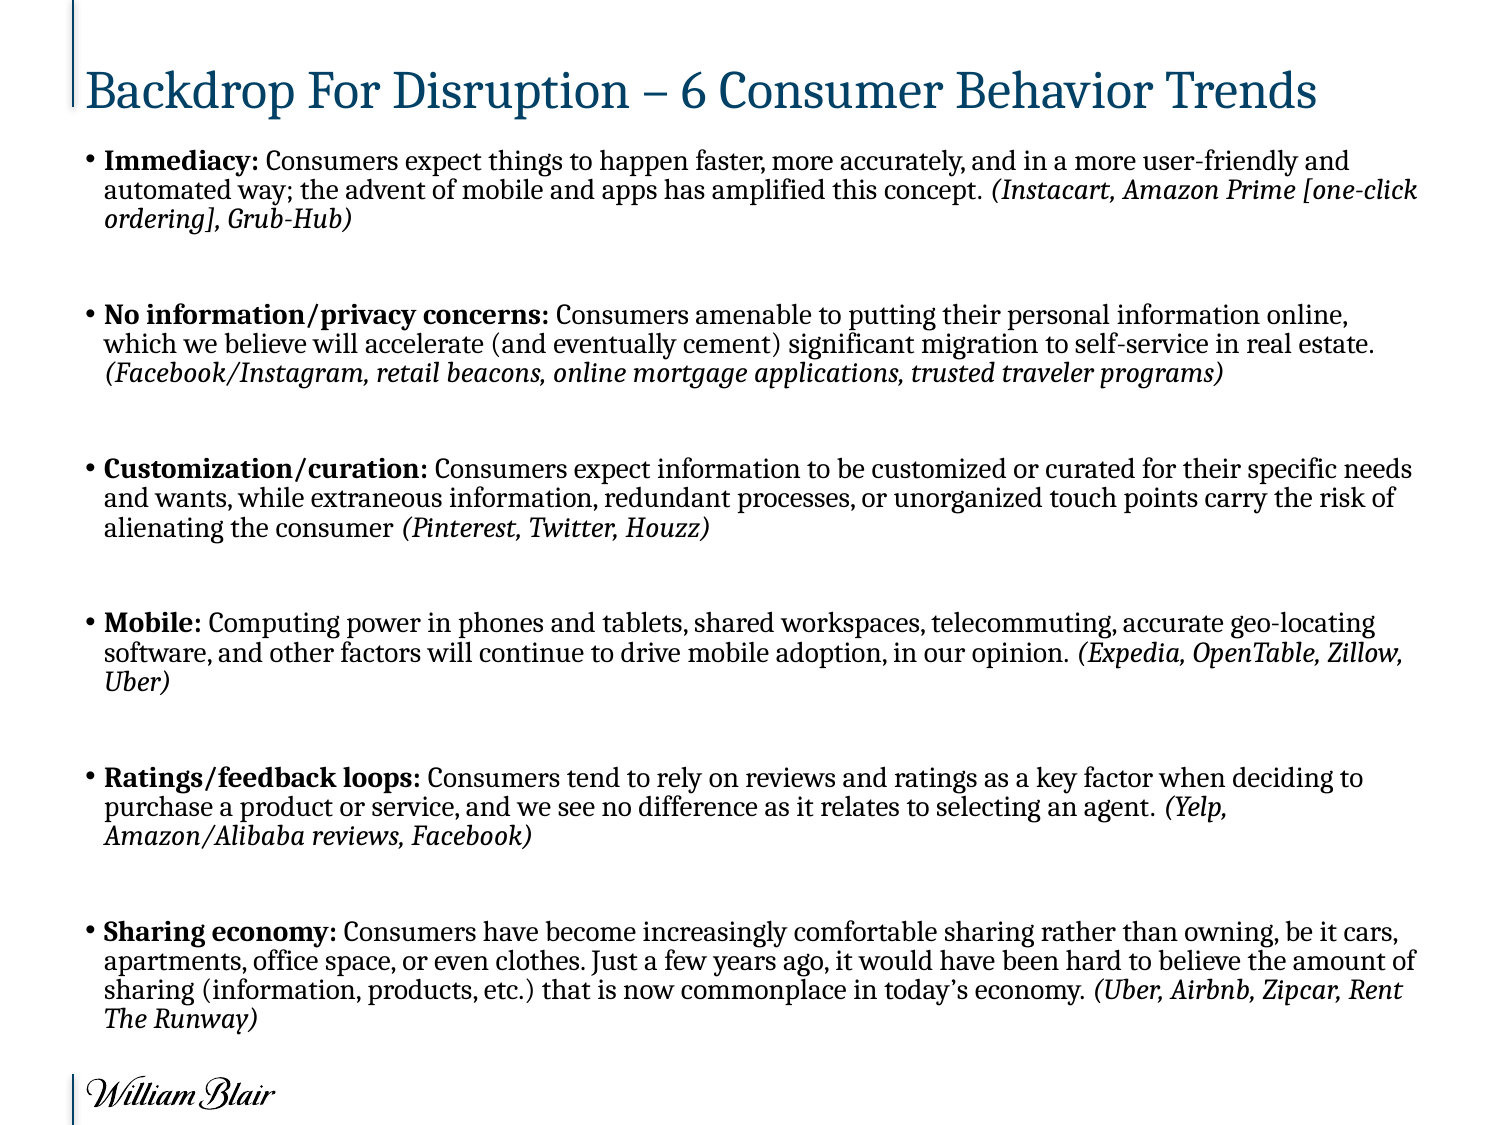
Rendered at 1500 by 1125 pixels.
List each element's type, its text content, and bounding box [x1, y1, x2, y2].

title Backdrop For Disruption – 6 Consumer Behavior Trends [85, 16, 1425, 120]
list Immediacy: Consumers expect things to happen faster, more accurately, and in a more user-friendly and automated way; the advent of mobile and apps has amplified this concept. (Instacart, Amazon Prime [one-click ordering], Grub-Hub) No information/privacy concerns: Consumers amenable to putting their personal information online, which we believe will accelerate (and eventually cement) significant migration to self-service in real estate. (Facebook/Instagram, retail beacons, online mortgage applications, trusted traveler programs) Customization/curation: Consumers expect information to be customized or curated for their specific needs and wants, while extraneous information, redundant processes, or unorganized touch points carry the risk of alienating the consumer (Pinterest, Twitter, Houzz) Mobile: Computing power in phones and tablets, shared workspaces, telecommuting, accurate geo-locating software, and other factors will continue to drive mobile adoption, in our opinion. (Expedia, OpenTable, Zillow, Uber) Ratings/feedback loops: Consumers tend to rely on reviews and ratings as a key factor when deciding to purchase a product or service, and we see no difference as it relates to selecting an agent. (Yelp, Amazon/Alibaba reviews, Facebook) Sharing economy: Consumers have become increasingly comfortable sharing rather than owning, be it cars, apartments, office space, or even clothes. Just a few years ago, it would have been hard to believe the amount of sharing (information, products, etc.) that is now commonplace in today’s economy. (Uber, Airbnb, Zipcar, Rent The Runway) [85, 146, 1425, 1022]
